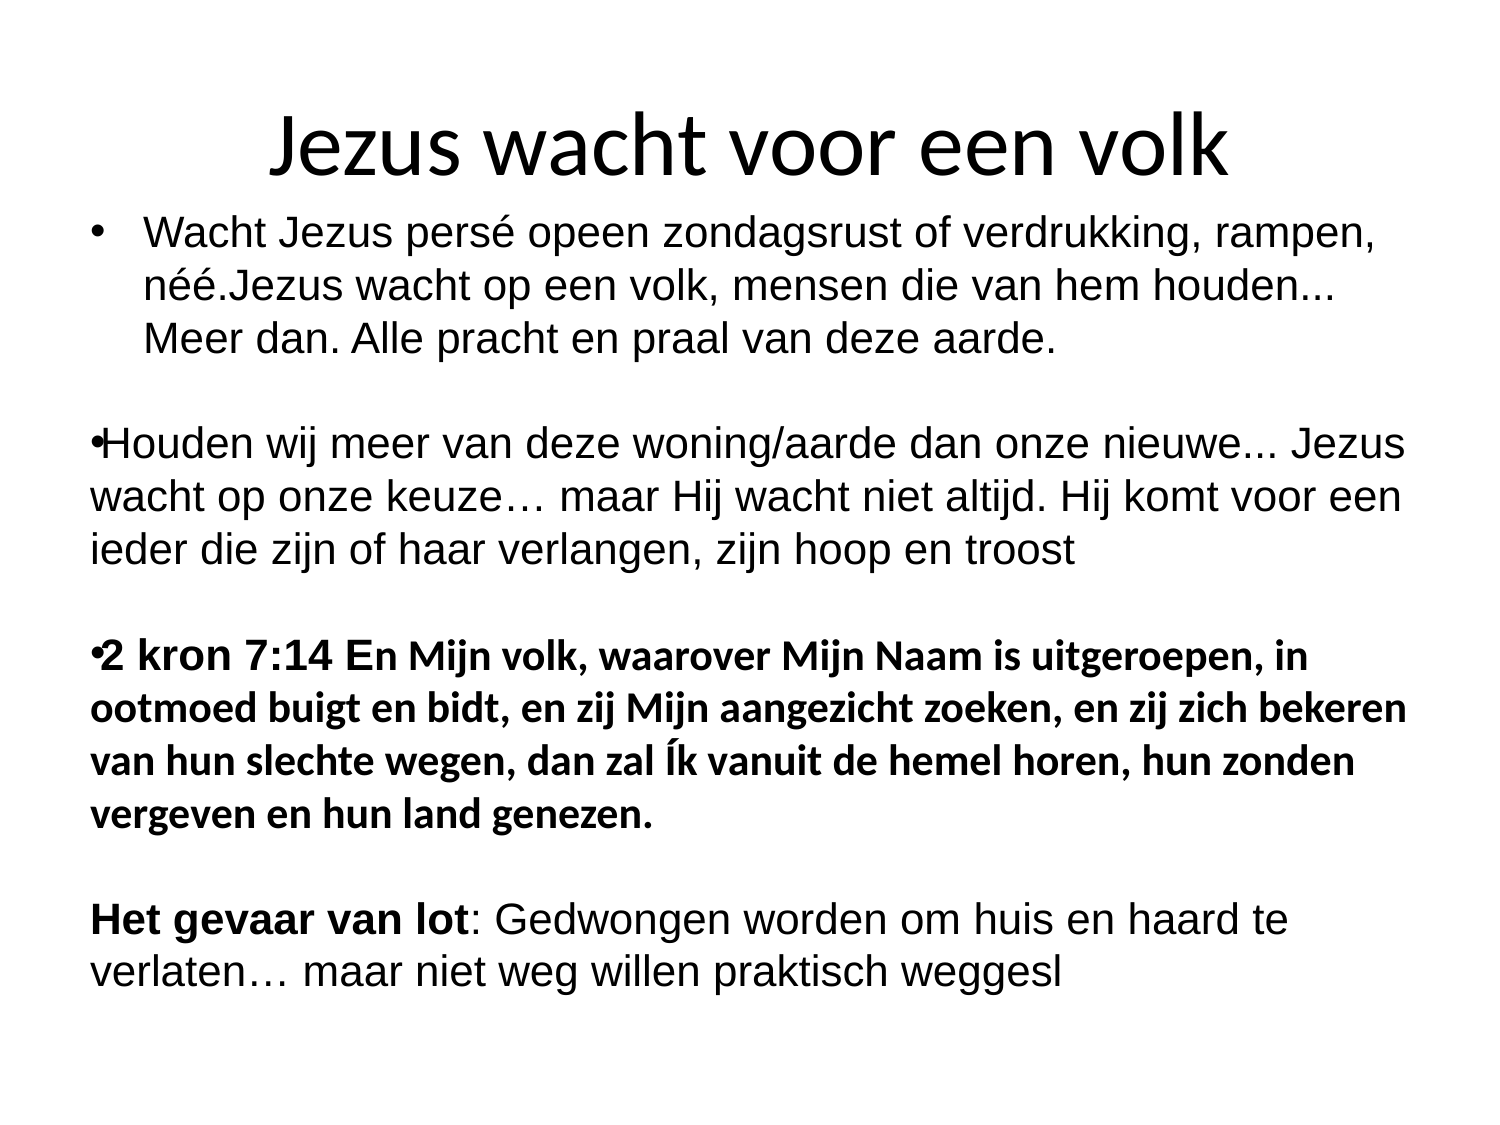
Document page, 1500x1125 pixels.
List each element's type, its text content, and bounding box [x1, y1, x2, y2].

list Wacht Jezus persé opeen zondagsrust of verdrukking, rampen, néé.Jezus wacht op een volk, mensen die van hem houden... Meer dan. Alle pracht en praal van deze aarde. Houden wij meer van deze woning/aarde dan onze nieuwe... Jezus wacht op onze keuze… maar Hij wacht niet altijd. Hij komt voor een ieder die zijn of haar verlangen, zijn hoop en troost 2 kron 7:14 En Mijn volk, waarover Mijn Naam is uitgeroepen, in ootmoed buigt en bidt, en zij Mijn aangezicht zoeken, en zij zich bekeren van hun slechte wegen, dan zal Ík vanuit de hemel horen, hun zonden vergeven en hun land genezen. Het gevaar van lot: Gedwongen worden om huis en haard te verlaten… maar niet weg willen praktisch weggesl [75, 196, 1426, 1006]
title Jezus wacht voor een volk [75, 45, 1426, 196]
